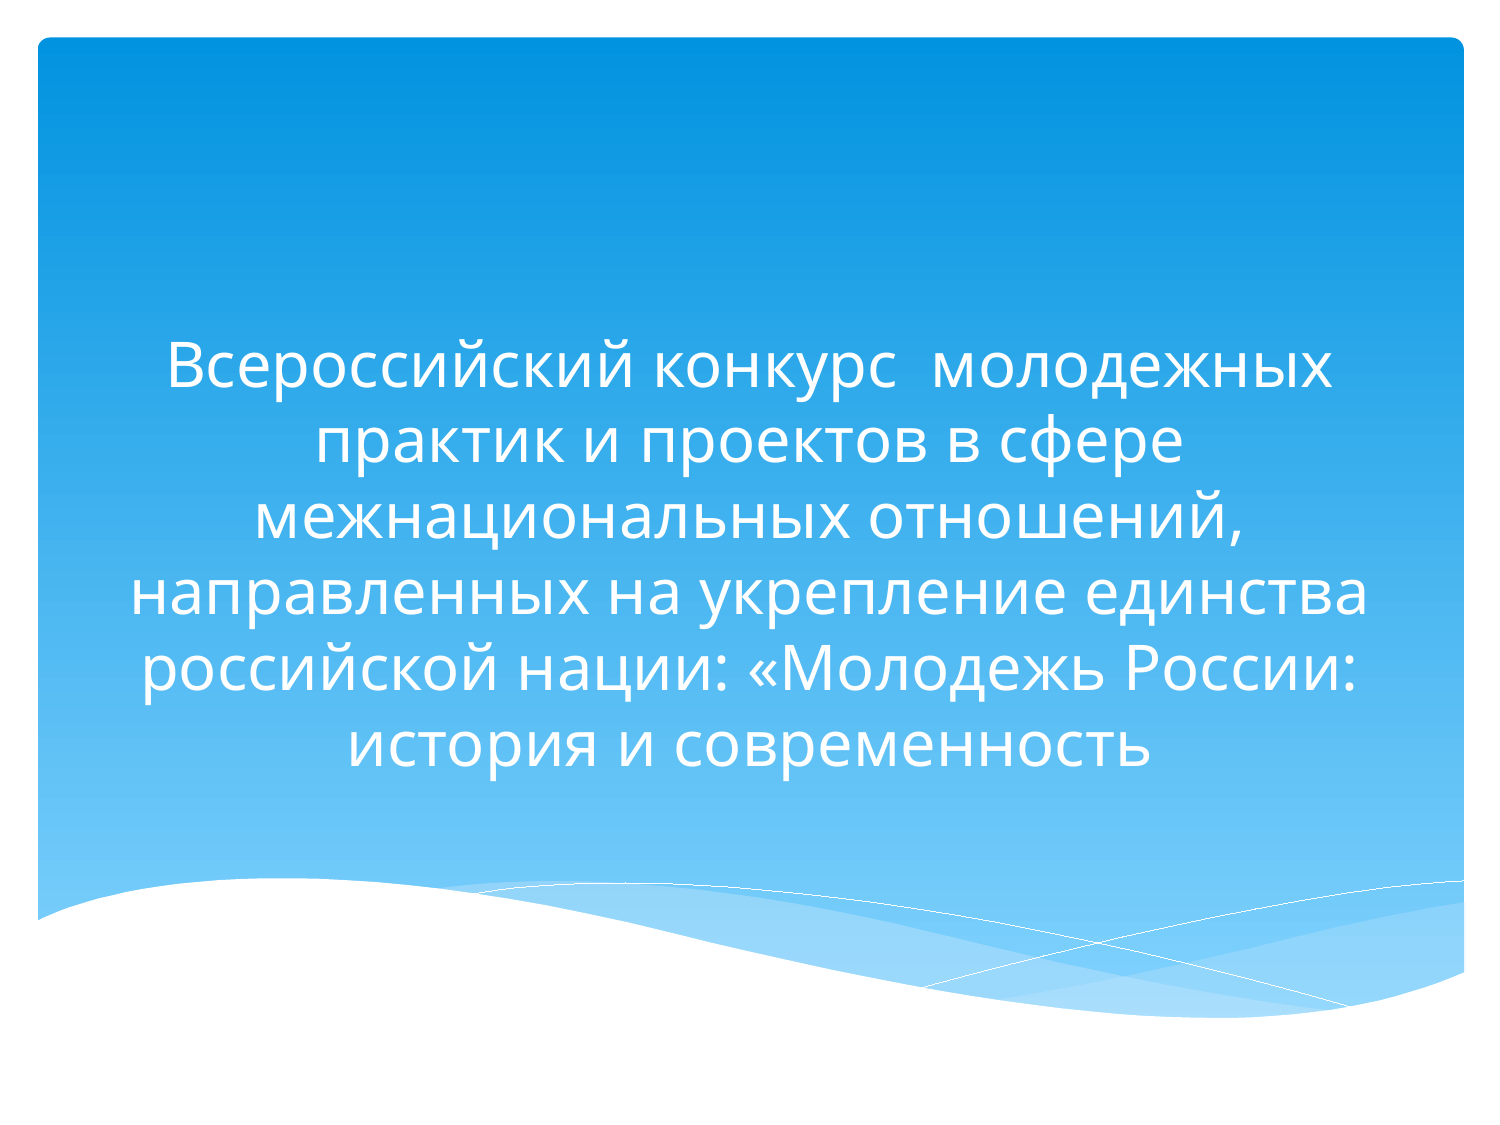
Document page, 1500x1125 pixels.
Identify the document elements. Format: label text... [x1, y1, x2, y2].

title Всероссийский конкурс молодежных практик и проектов в сфере межнациональных отношений, направленных на укрепление единства российской нации: «Молодежь России: история и современность [112, 262, 1388, 787]
